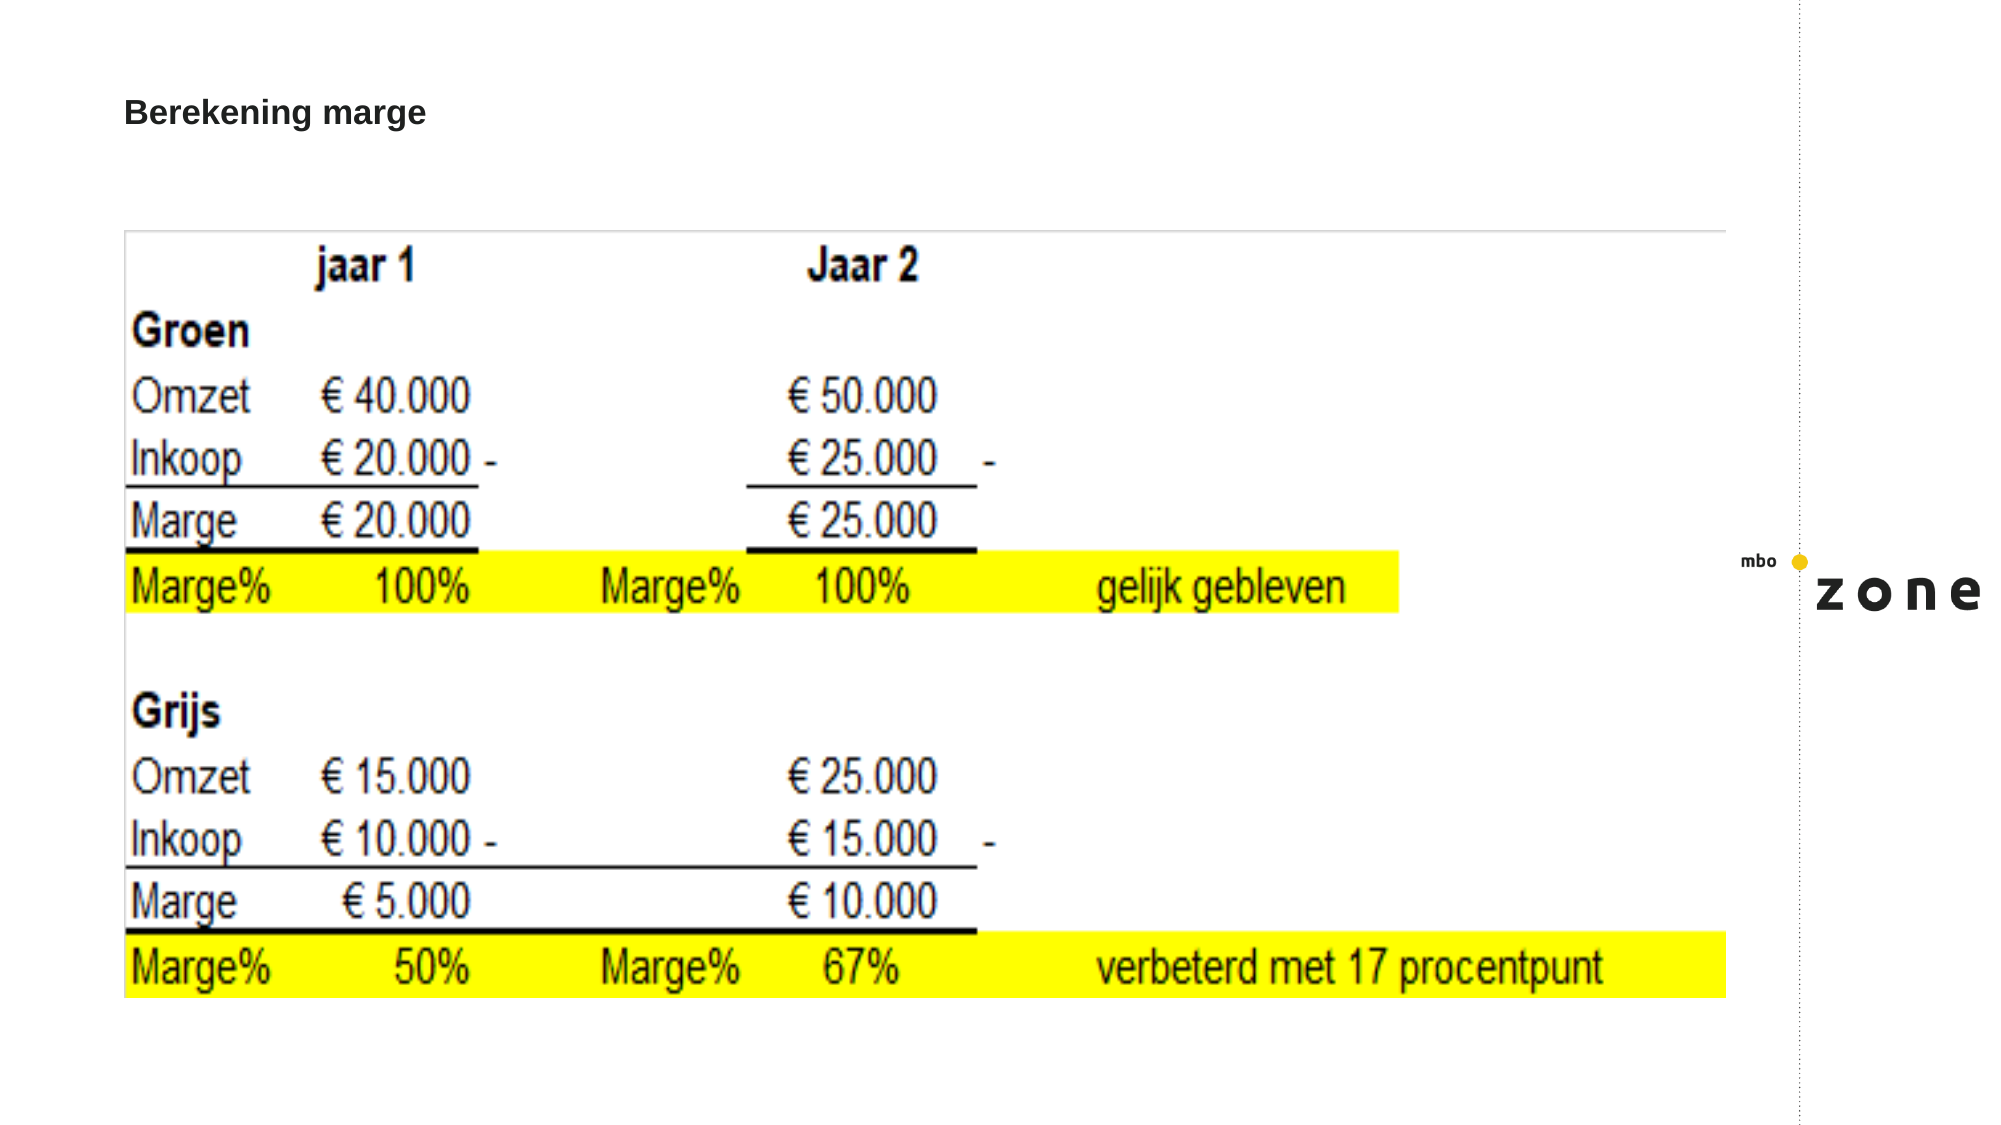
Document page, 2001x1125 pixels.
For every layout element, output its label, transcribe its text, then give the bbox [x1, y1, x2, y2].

picture [123, 0, 2001, 1125]
title Berekening marge [124, 94, 1607, 213]
